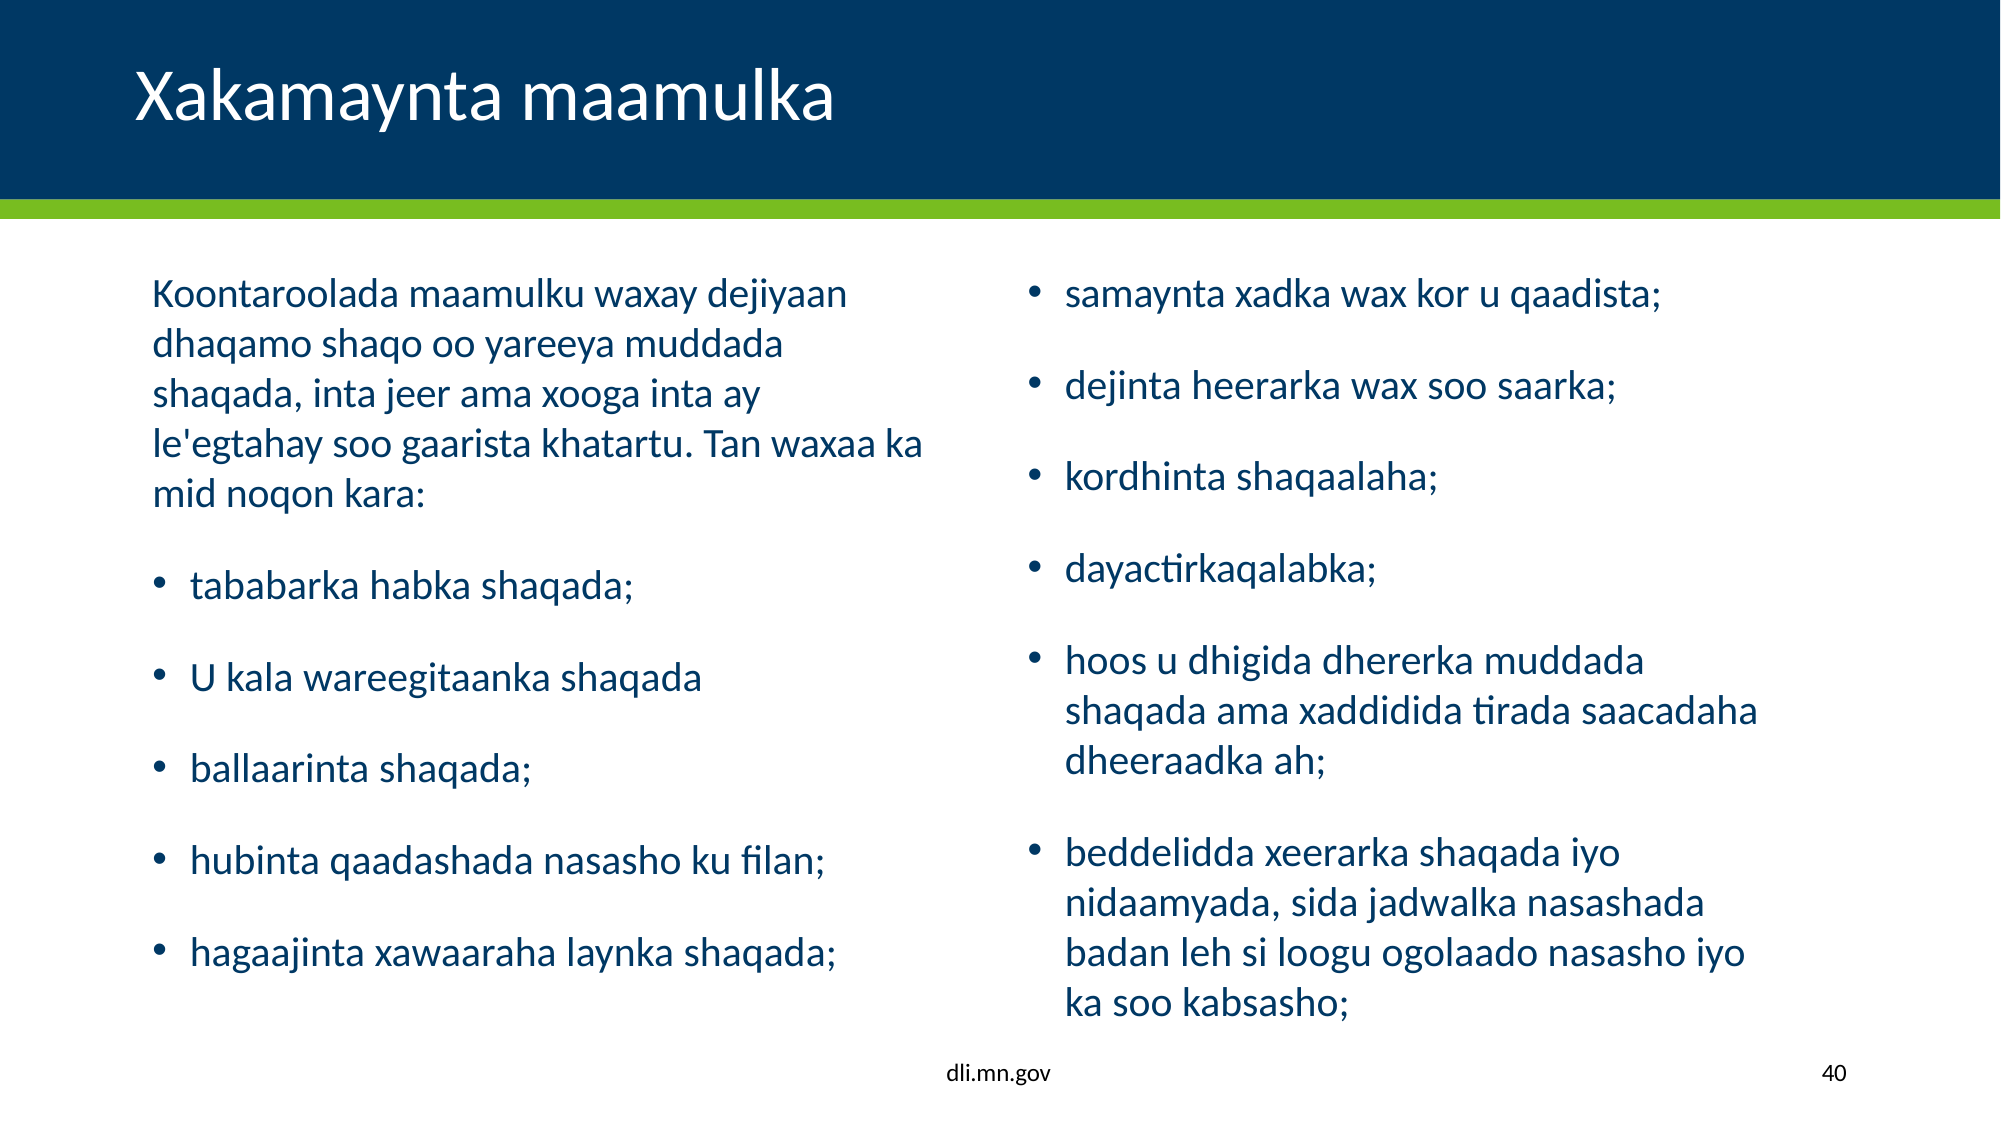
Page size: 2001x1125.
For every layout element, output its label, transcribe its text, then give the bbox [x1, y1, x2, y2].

text_box dli.mn.gov [944, 1060, 1056, 1087]
text_box samaynta xadka wax kor u qaadista; dejinta heerarka wax soo saarka; kordhinta shaqaalaha; dayactirkaqalabka; hoos u dhigida dhererka muddada shaqada ama xaddidida tirada saacadaha dheeraadka ah; beddelidda xeerarka shaqada iyo nidaamyada, sida jadwalka nasashada badan leh si loogu ogolaado nasasho iyo ka soo kabsasho; [1025, 263, 1782, 1025]
slide_number 40 [1815, 1060, 1856, 1125]
title Xakamaynta maamulka [132, 2, 1796, 234]
text_box Koontaroolada maamulku waxay dejiyaan dhaqamo shaqo oo yareeya muddada shaqada, inta jeer ama xooga inta ay le'egtahay soo gaarista khatartu. Tan waxaa ka mid noqon kara: tababarka habka shaqada; U kala wareegitaanka shaqada ballaarinta shaqada; hubinta qaadashada nasasho ku filan; hagaajinta xawaaraha laynka shaqada; [150, 263, 928, 975]
